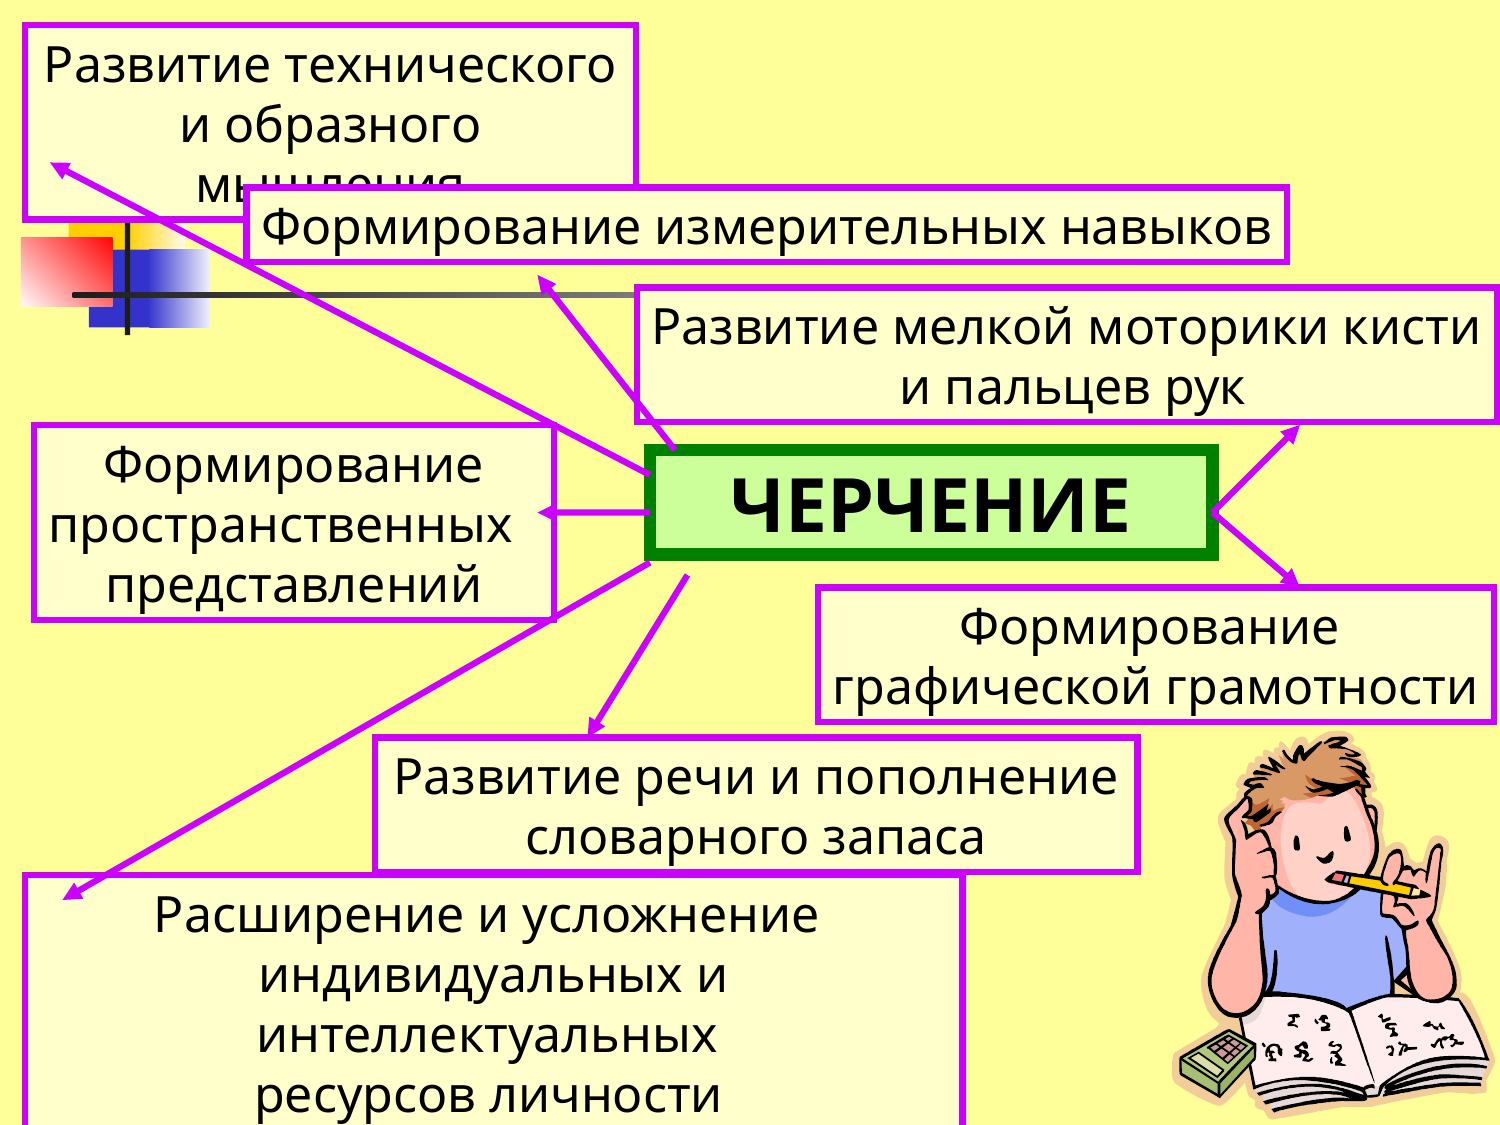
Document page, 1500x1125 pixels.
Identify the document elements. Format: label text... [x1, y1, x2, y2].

text_box [49, 162, 651, 476]
text_box Развитие речи и пополнение словарного запаса [374, 737, 1138, 873]
text_box [587, 574, 688, 738]
text_box [1212, 512, 1300, 588]
text_box Расширение и усложнение индивидуальных и интеллектуальных ресурсов личности [24, 874, 963, 1125]
text_box [537, 506, 650, 519]
text_box [537, 274, 676, 451]
text_box ЧЕРЧЕНИЕ [650, 449, 1213, 555]
text_box Развитие мелкой моторики кисти и пальцев рук [636, 287, 1497, 423]
text_box [62, 562, 651, 901]
text_box Формирование измерительных навыков [246, 187, 1288, 263]
picture [1170, 724, 1500, 1125]
text_box Формирование пространственных представлений [33, 424, 554, 620]
text_box Формирование графической грамотности [818, 587, 1494, 723]
text_box Развитие технического и образного мышления [24, 24, 637, 220]
text_box [1212, 424, 1300, 512]
